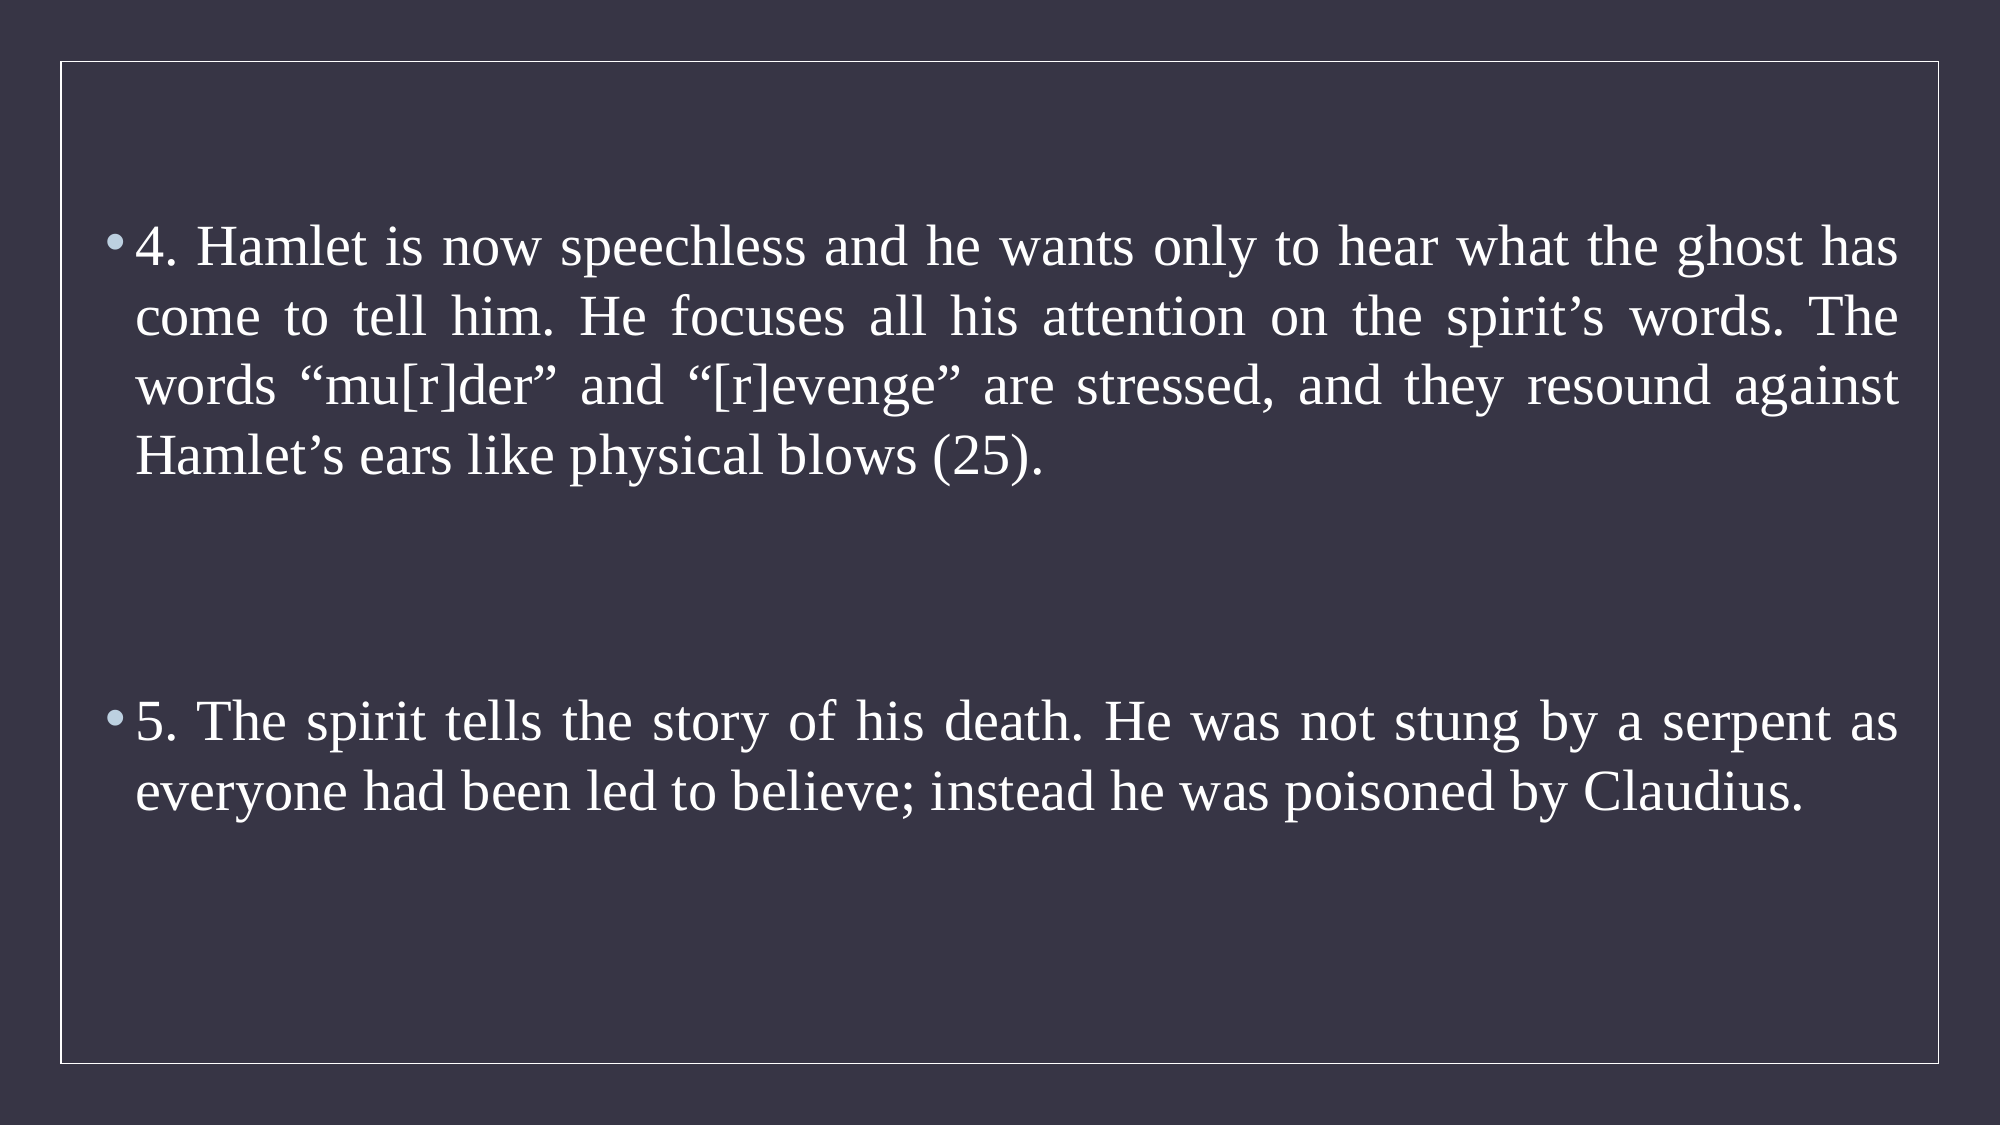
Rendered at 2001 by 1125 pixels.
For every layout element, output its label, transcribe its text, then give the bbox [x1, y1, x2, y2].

list 4. Hamlet is now speechless and he wants only to hear what the ghost has come to tell him. He focuses all his attention on the spirit’s words. The words “mu[r]der” and “[r]evenge” are stressed, and they resound against Hamlet’s ears like physical blows (25). 5. The spirit tells the story of his death. He was not stung by a serpent as everyone had been led to believe; instead he was poisoned by Claudius. [90, 110, 1916, 1014]
